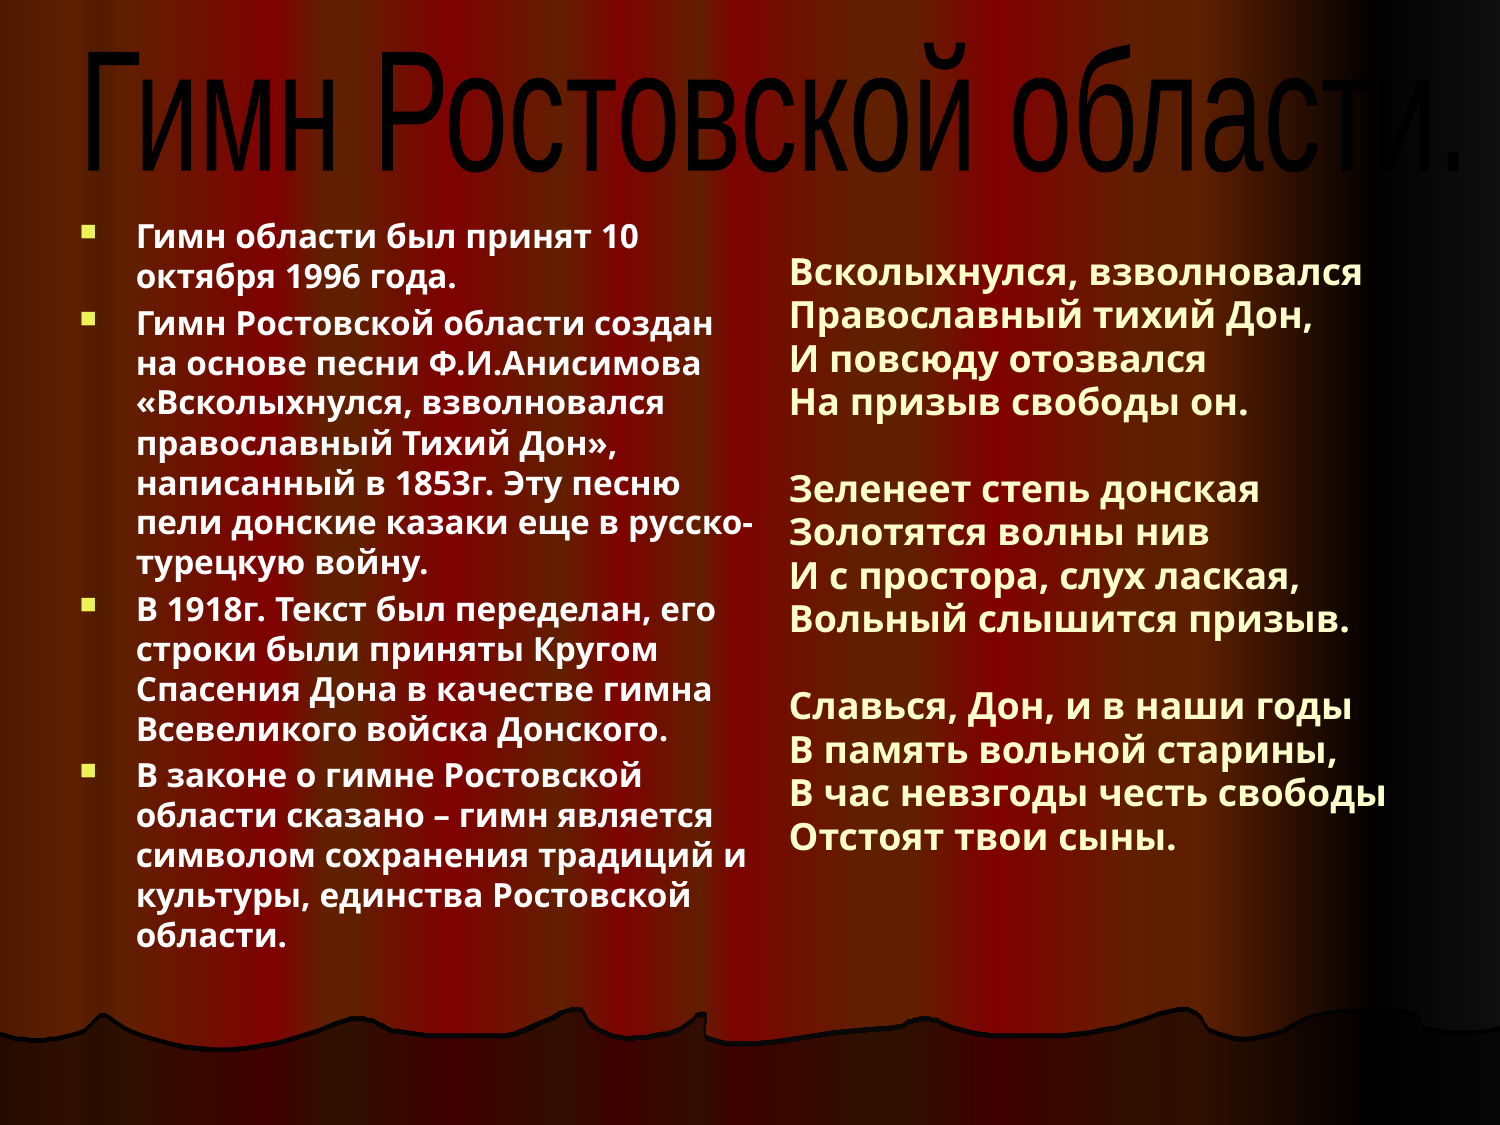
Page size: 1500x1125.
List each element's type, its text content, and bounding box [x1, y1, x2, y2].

text_box Гимн области был принят 10 октября 1996 года. Гимн Ростовской области создан на основе песни Ф.И.Анисимова «Всколыхнулся, взволновался православный Тихий Дон», написанный в 1853г. Эту песню пели донские казаки еще в русско-турецкую войну. В 1918г. Текст был переделан, его строки были приняты Кругом Спасения Дона в качестве гимна Всевеликого войска Донского. В законе о гимне Ростовской области сказано – гимн является символом сохранения традиций и культуры, единства Ростовской области. [64, 208, 774, 962]
list Всколыхнулся, взволновался Православный тихий Дон, И повсюду отозвался На призыв свободы он. Зеленеет степь донская Золотятся волны нив И с простора, слух лаская, Вольный слышится призыв. Славься, Дон, и в наши годы В память вольной старины, В час невзгоды честь свободы Отстоят твои сыны. [773, 196, 1424, 1125]
